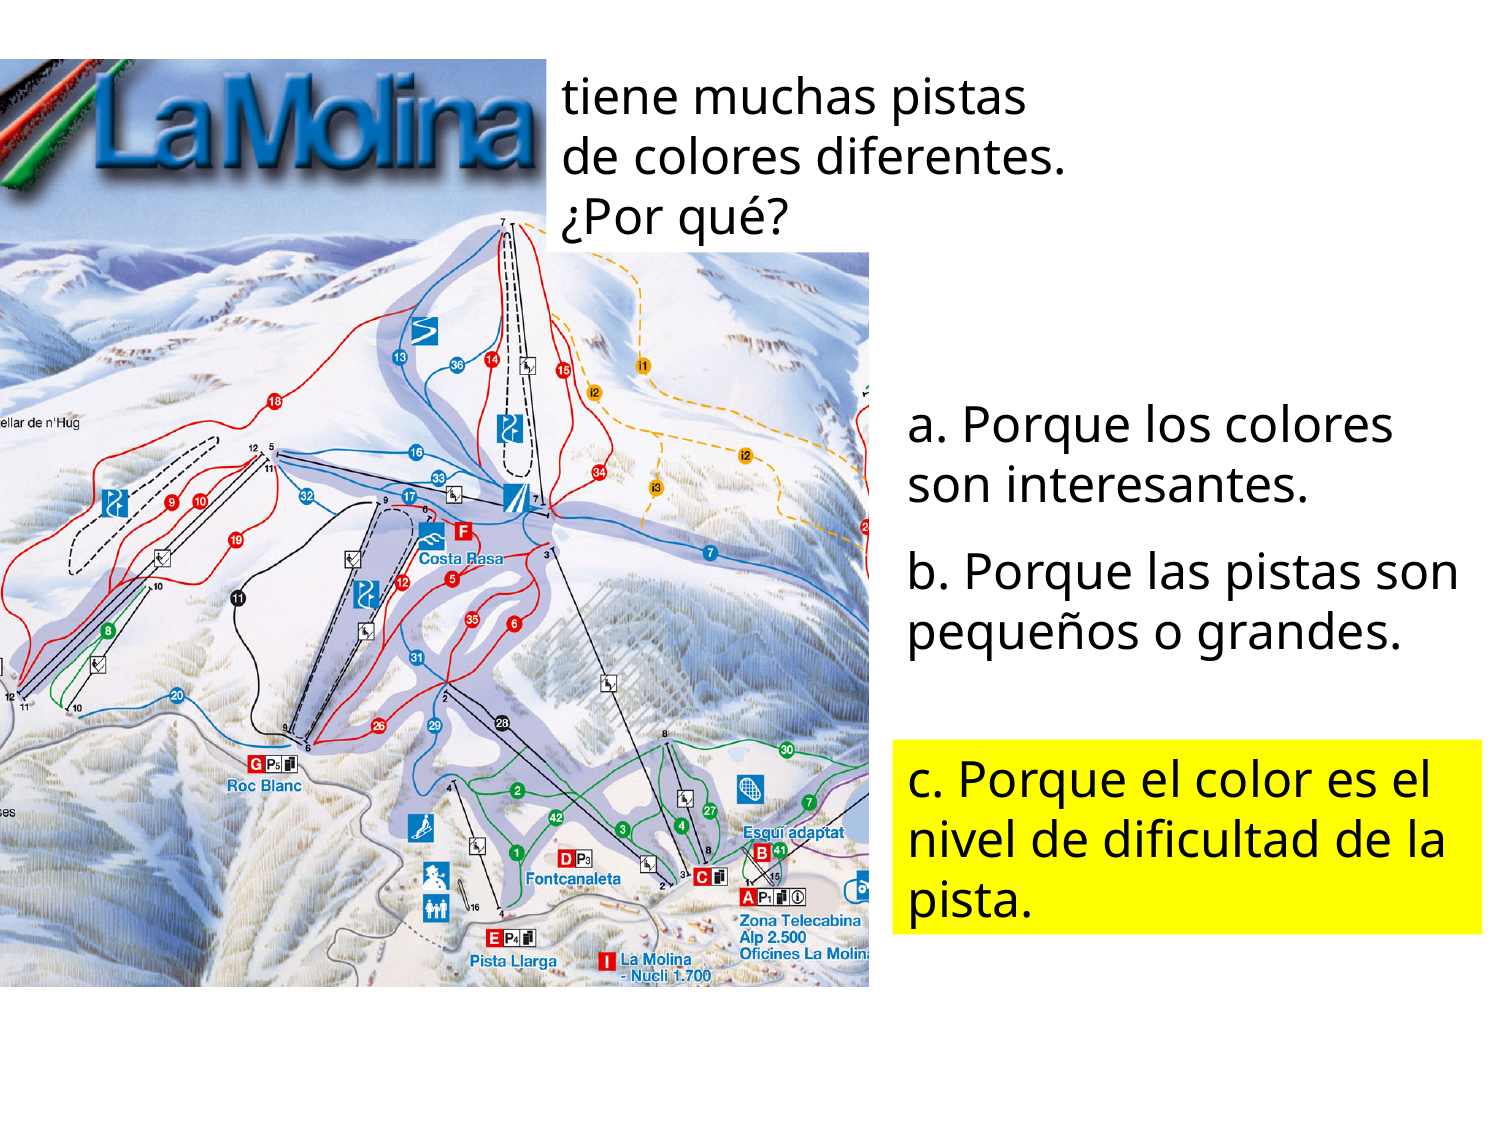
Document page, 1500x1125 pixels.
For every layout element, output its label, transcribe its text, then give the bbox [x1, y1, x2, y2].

text_box c. Porque el color es el nivel de dificultad de la pista. [891, 743, 1482, 939]
text_box tiene muchas pistas de colores diferentes. ¿Por qué? [867, 57, 1138, 253]
text_box c. Porque el color es el nivel de dificultad de la pista. [892, 739, 1483, 935]
picture [0, 58, 870, 987]
text_box b. Porque las pistas son pequeños o grandes. [891, 532, 1482, 668]
text_box a. Porque los colores son interesantes. [892, 385, 1483, 520]
